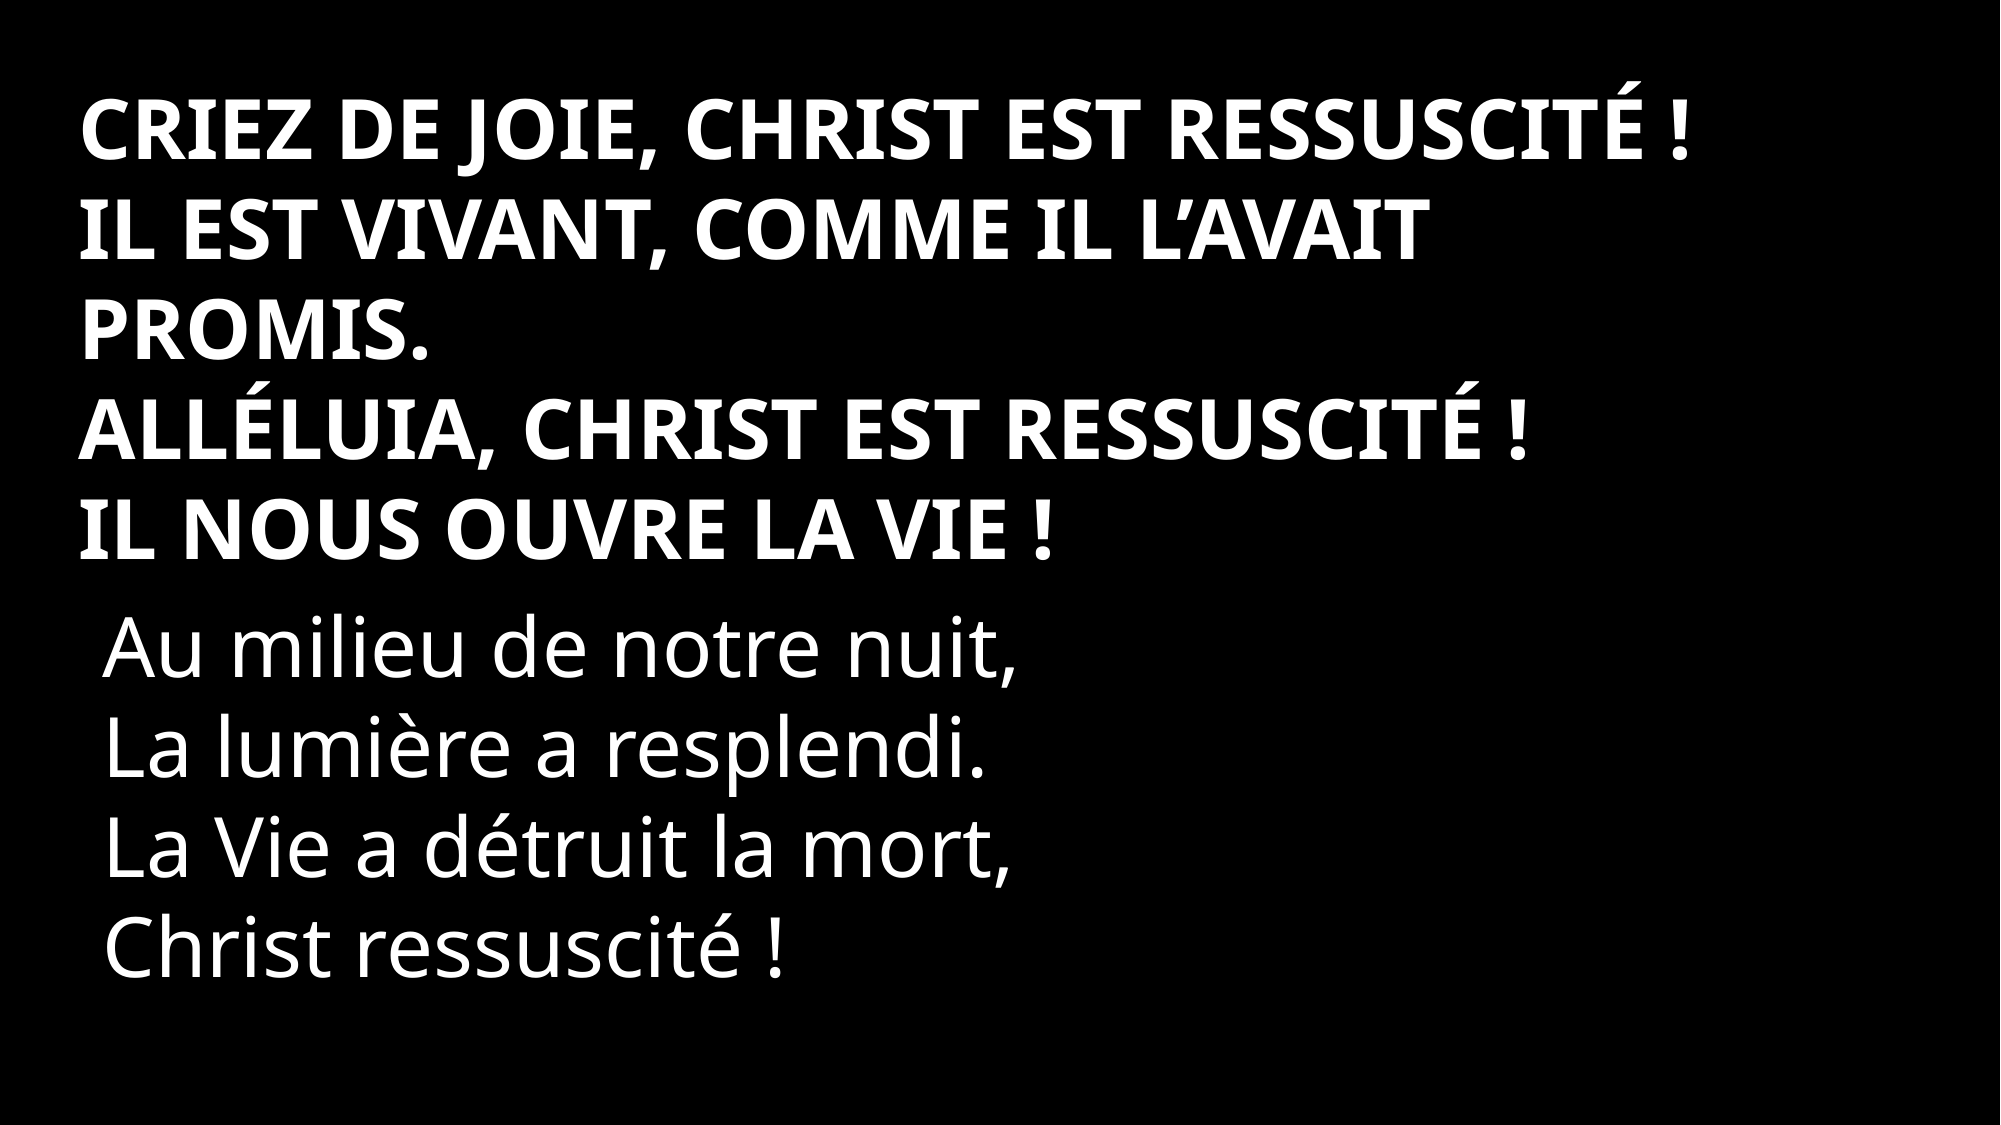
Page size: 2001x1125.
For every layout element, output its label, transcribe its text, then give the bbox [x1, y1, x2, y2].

text_box Criez de joie, Christ est ressuscité ! Il est vivant, comme il l’avait promis. Alléluia, Christ est ressuscité ! Il nous ouvre la vie ! [63, 68, 1814, 584]
text_box Au milieu de notre nuit, La lumière a resplendi. La Vie a détruit la mort, Christ ressuscité ! [87, 587, 1752, 1002]
